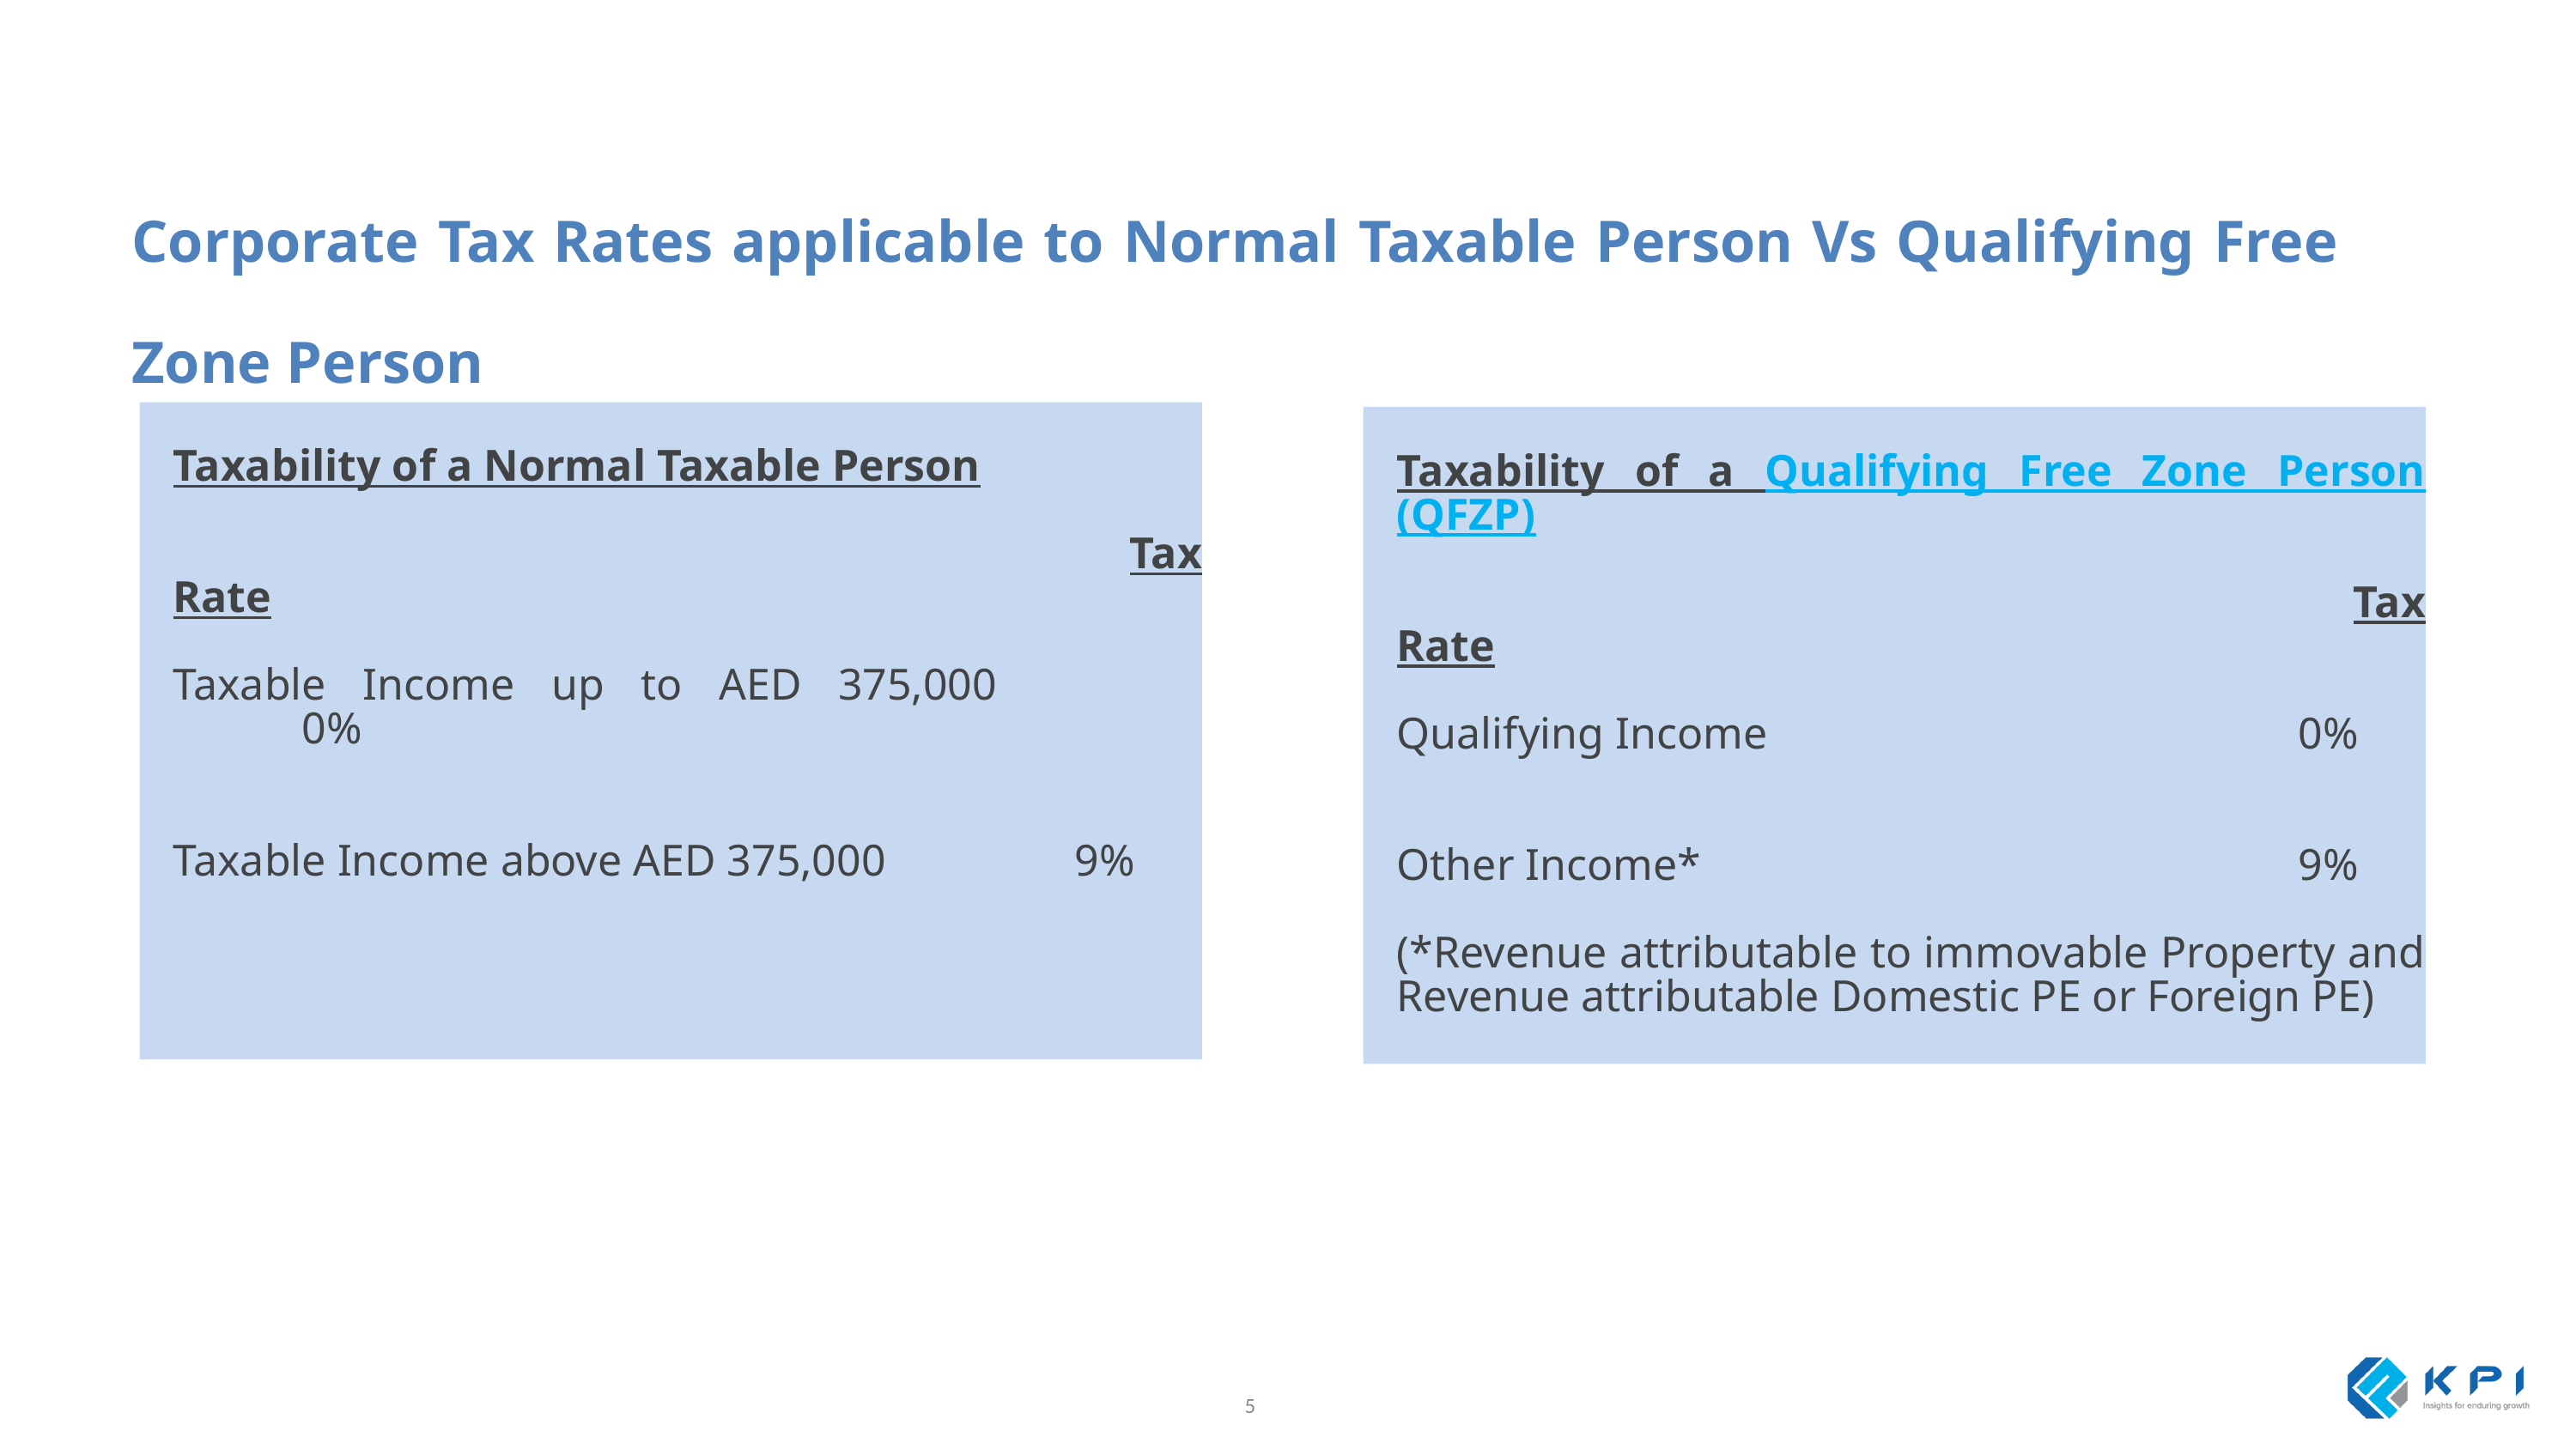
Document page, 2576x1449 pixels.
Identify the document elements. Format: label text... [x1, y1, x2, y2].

text_box Corporate Tax Rates applicable to Normal Taxable Person Vs Qualifying Free Zone Person [131, 153, 2340, 395]
text_box Taxability of a Qualifying Free Zone Person (QFZP) Tax Rate Qualifying Income 0% Other Income* 9% (*Revenue attributable to immovable Property and Revenue attributable Domestic PE or Foreign PE) [1363, 406, 2426, 1064]
text_box Taxability of a Normal Taxable Person Tax Rate Taxable Income up to AED 375,000 0% Taxable Income above AED 375,000 9% [139, 402, 1202, 1060]
text_box 5 [1219, 1379, 1269, 1431]
text_box [2339, 1344, 2539, 1433]
